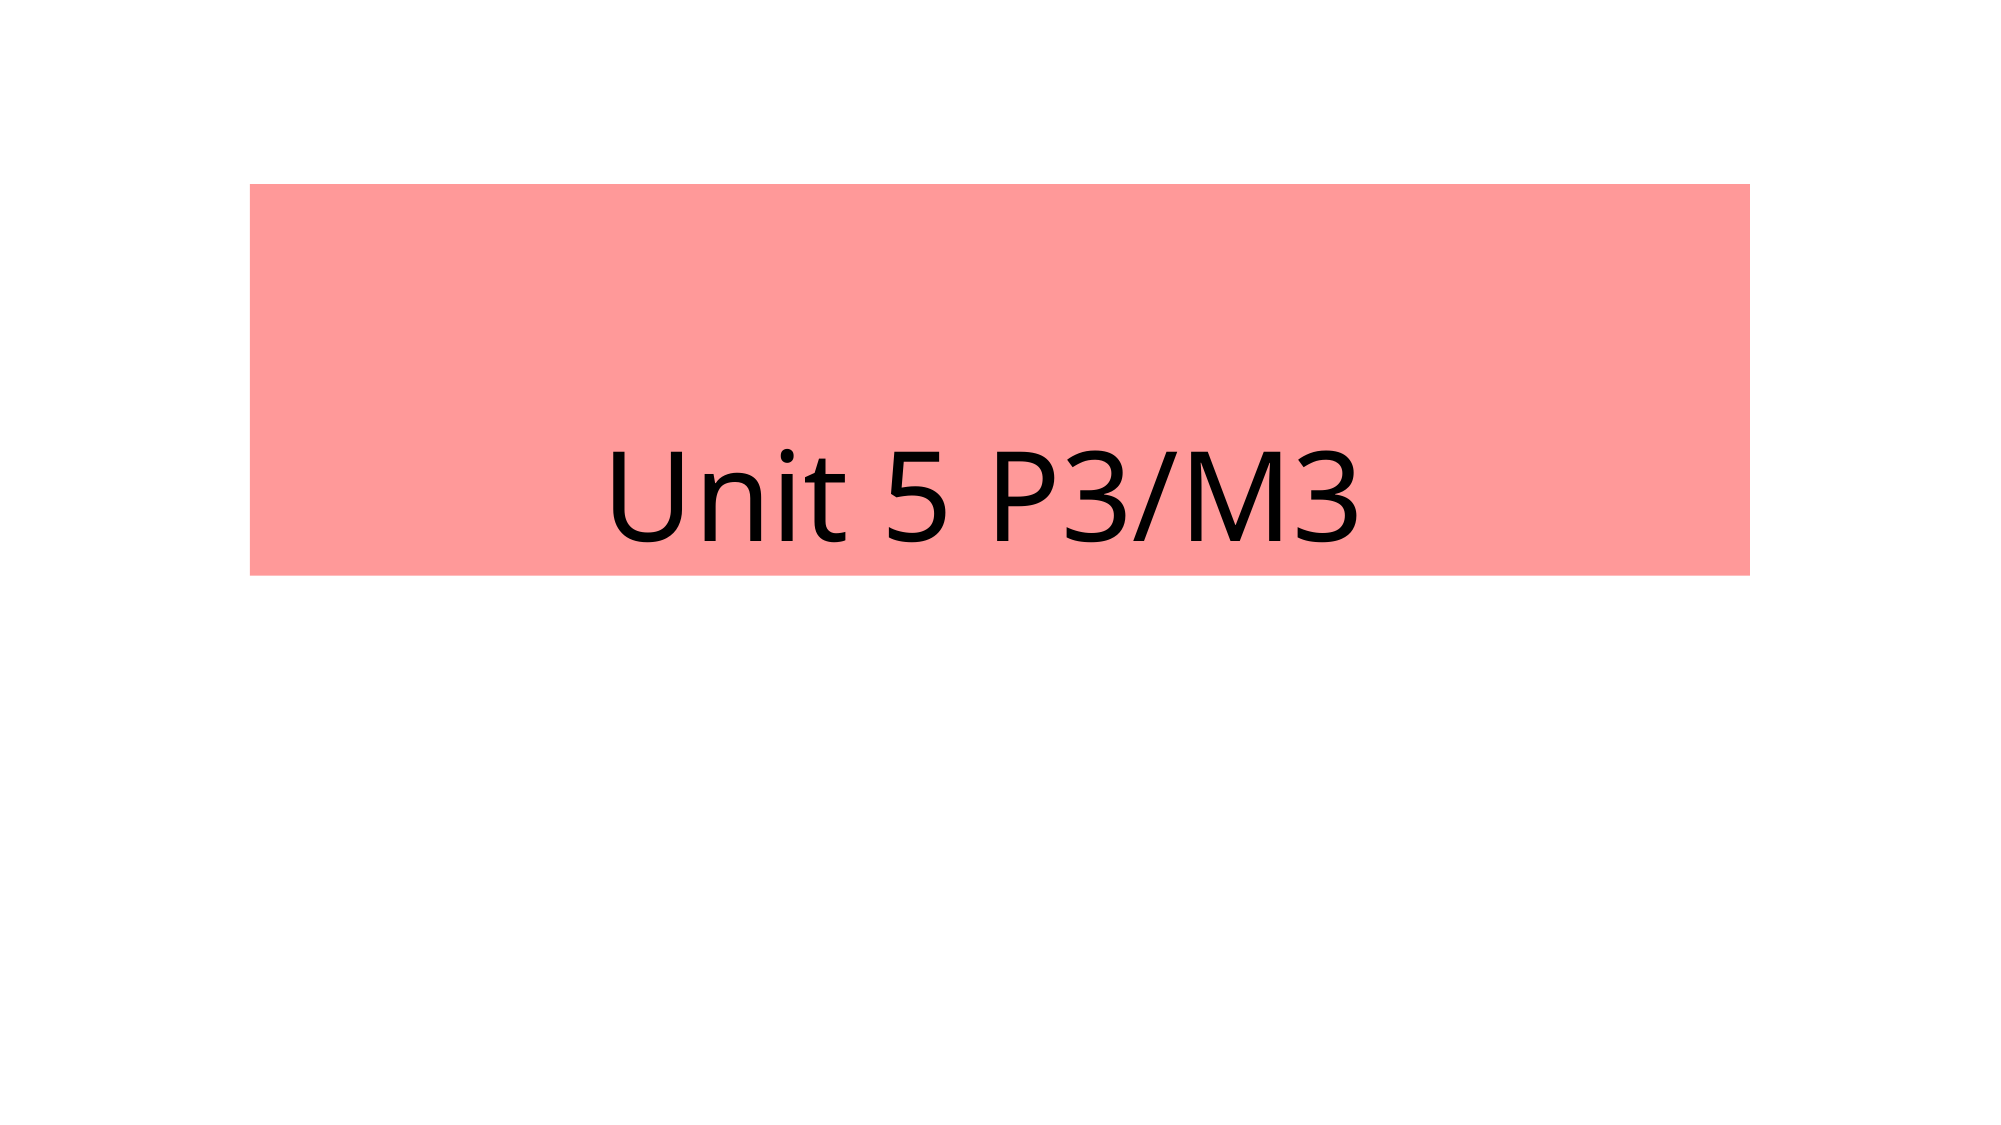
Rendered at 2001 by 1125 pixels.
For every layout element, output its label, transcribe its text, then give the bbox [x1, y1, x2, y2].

title Unit 5 P3/M3 [249, 184, 1750, 576]
